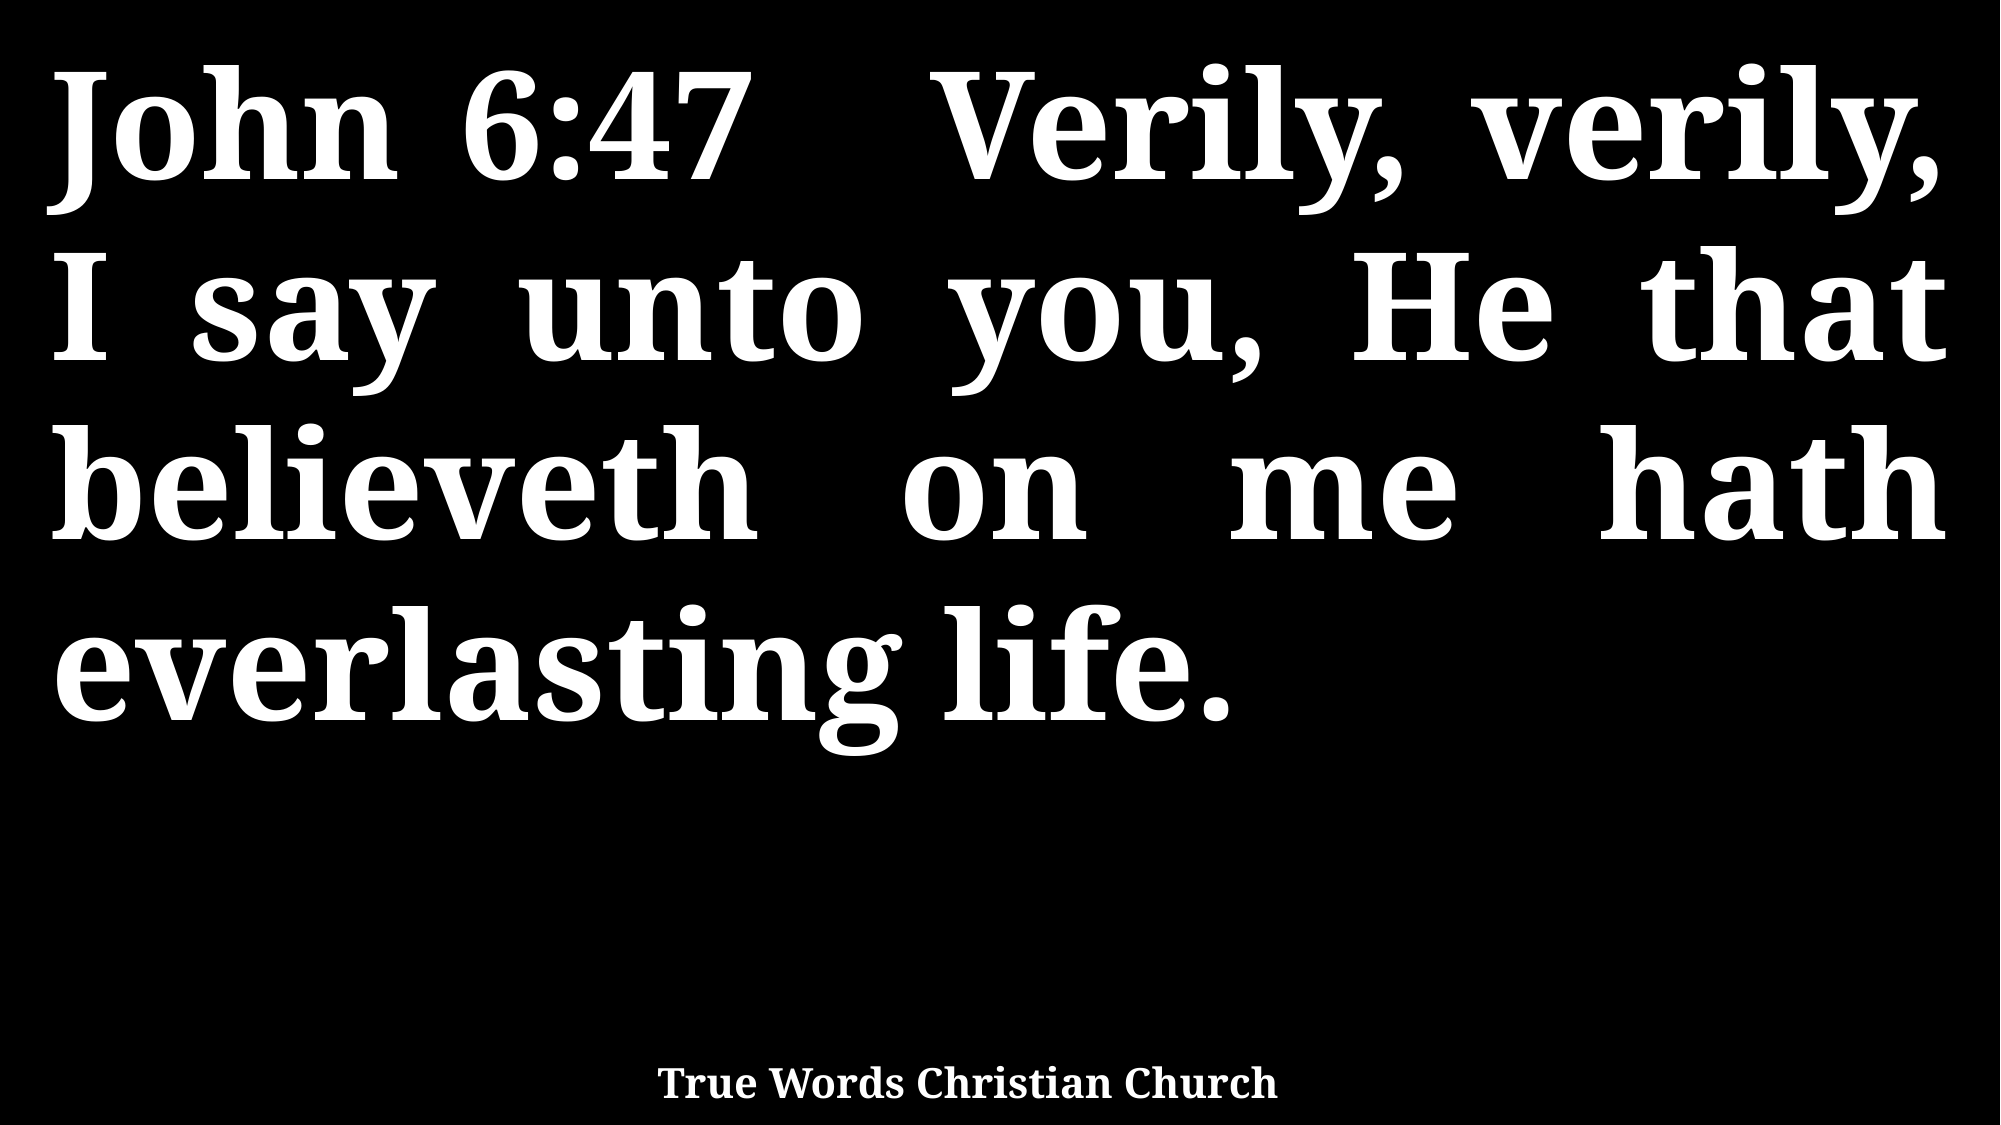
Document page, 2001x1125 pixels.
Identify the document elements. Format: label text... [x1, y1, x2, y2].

text_box True Words Christian Church [642, 1049, 1294, 1114]
text_box John 6:47 Verily, verily, I say unto you, He that believeth on me hath everlasting life. [35, 22, 1965, 758]
